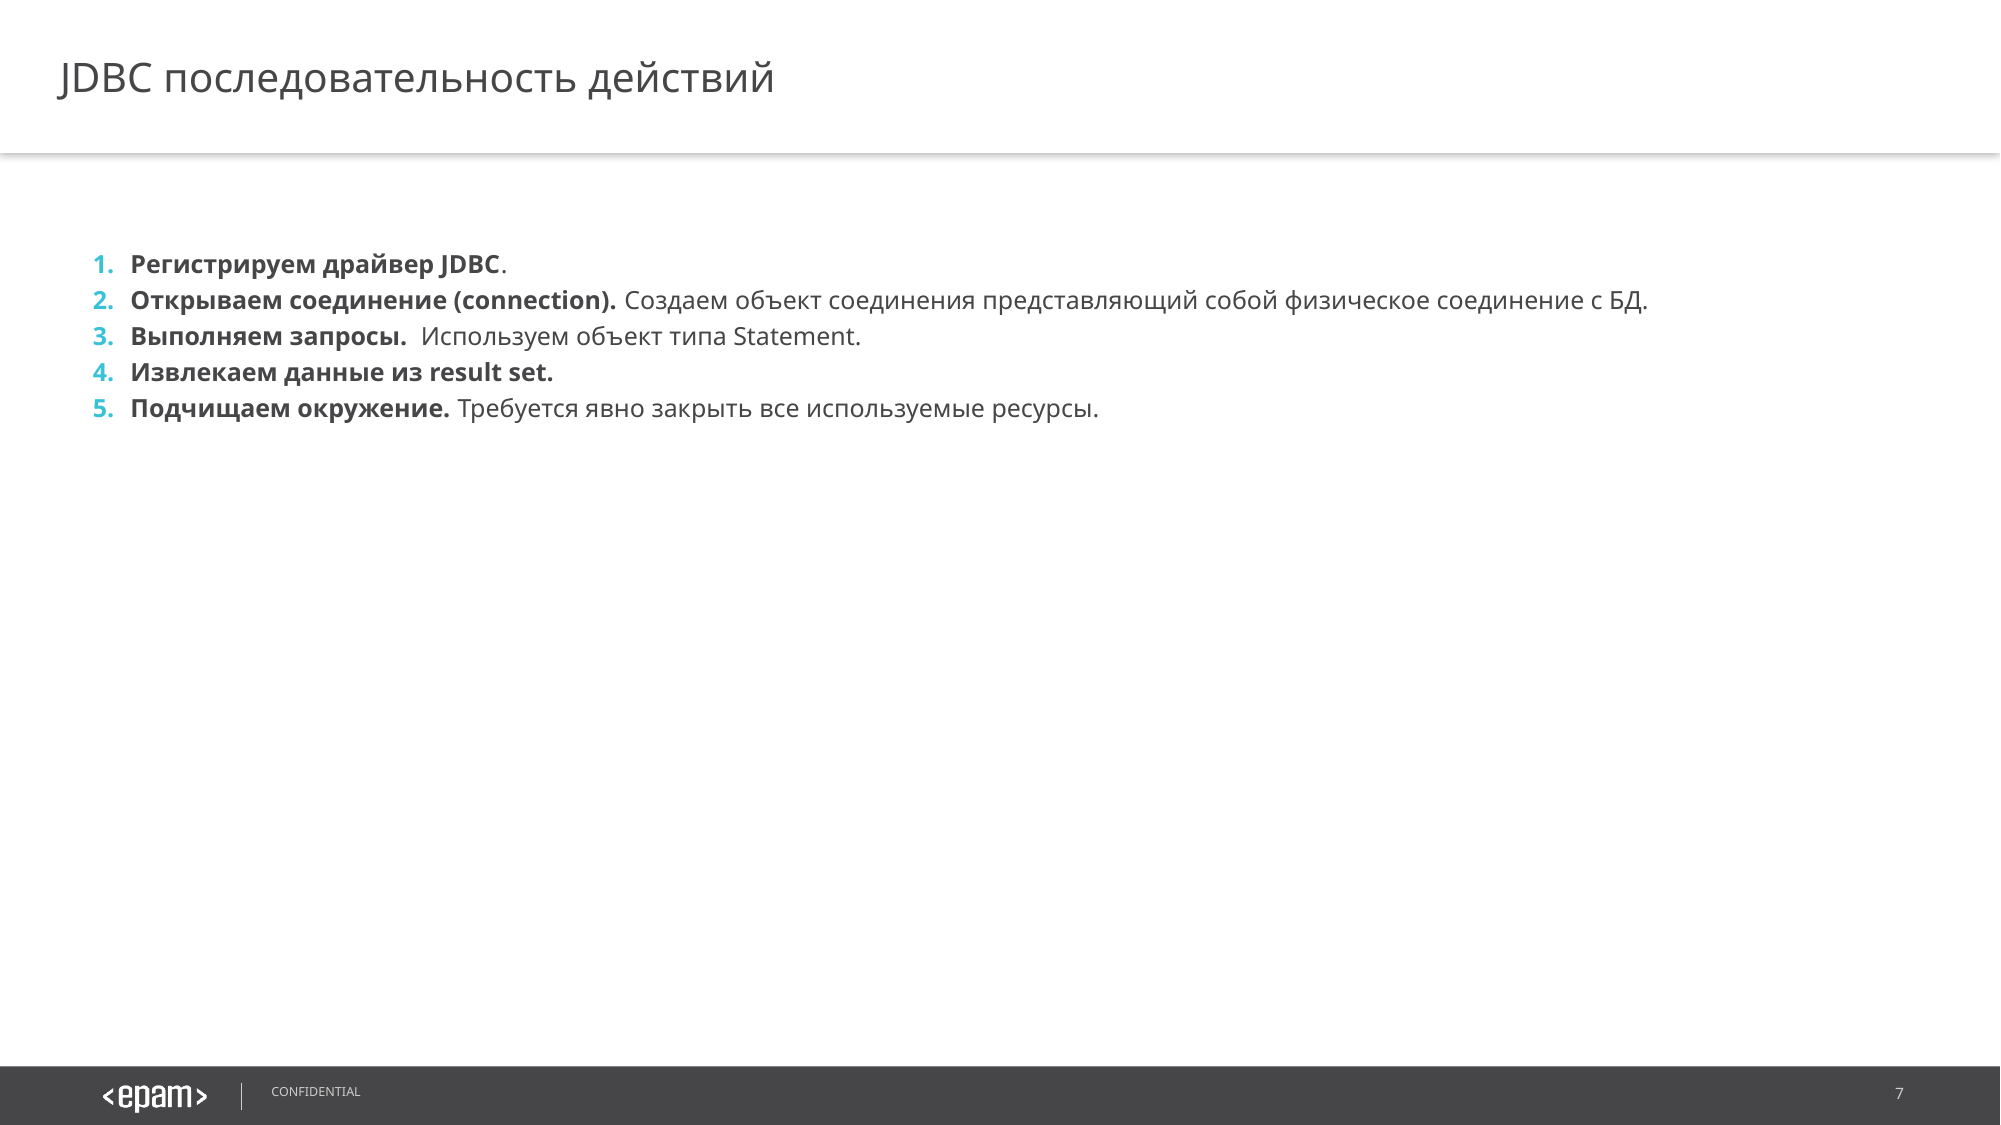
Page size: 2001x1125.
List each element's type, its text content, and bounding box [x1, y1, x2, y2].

list JDBC последовательность действий [0, 0, 2000, 153]
list Регистрируем драйвер JDBC. Открываем соединение (connection). Создаем объект соединения представляющий собой физическое соединение с БД. Выполняем запросы. Используем объект типа Statement. Извлекаем данные из result set. Подчищаем окружение. Требуется явно закрыть все используемые ресурсы. [78, 235, 1922, 986]
picture [102, 1085, 207, 1113]
